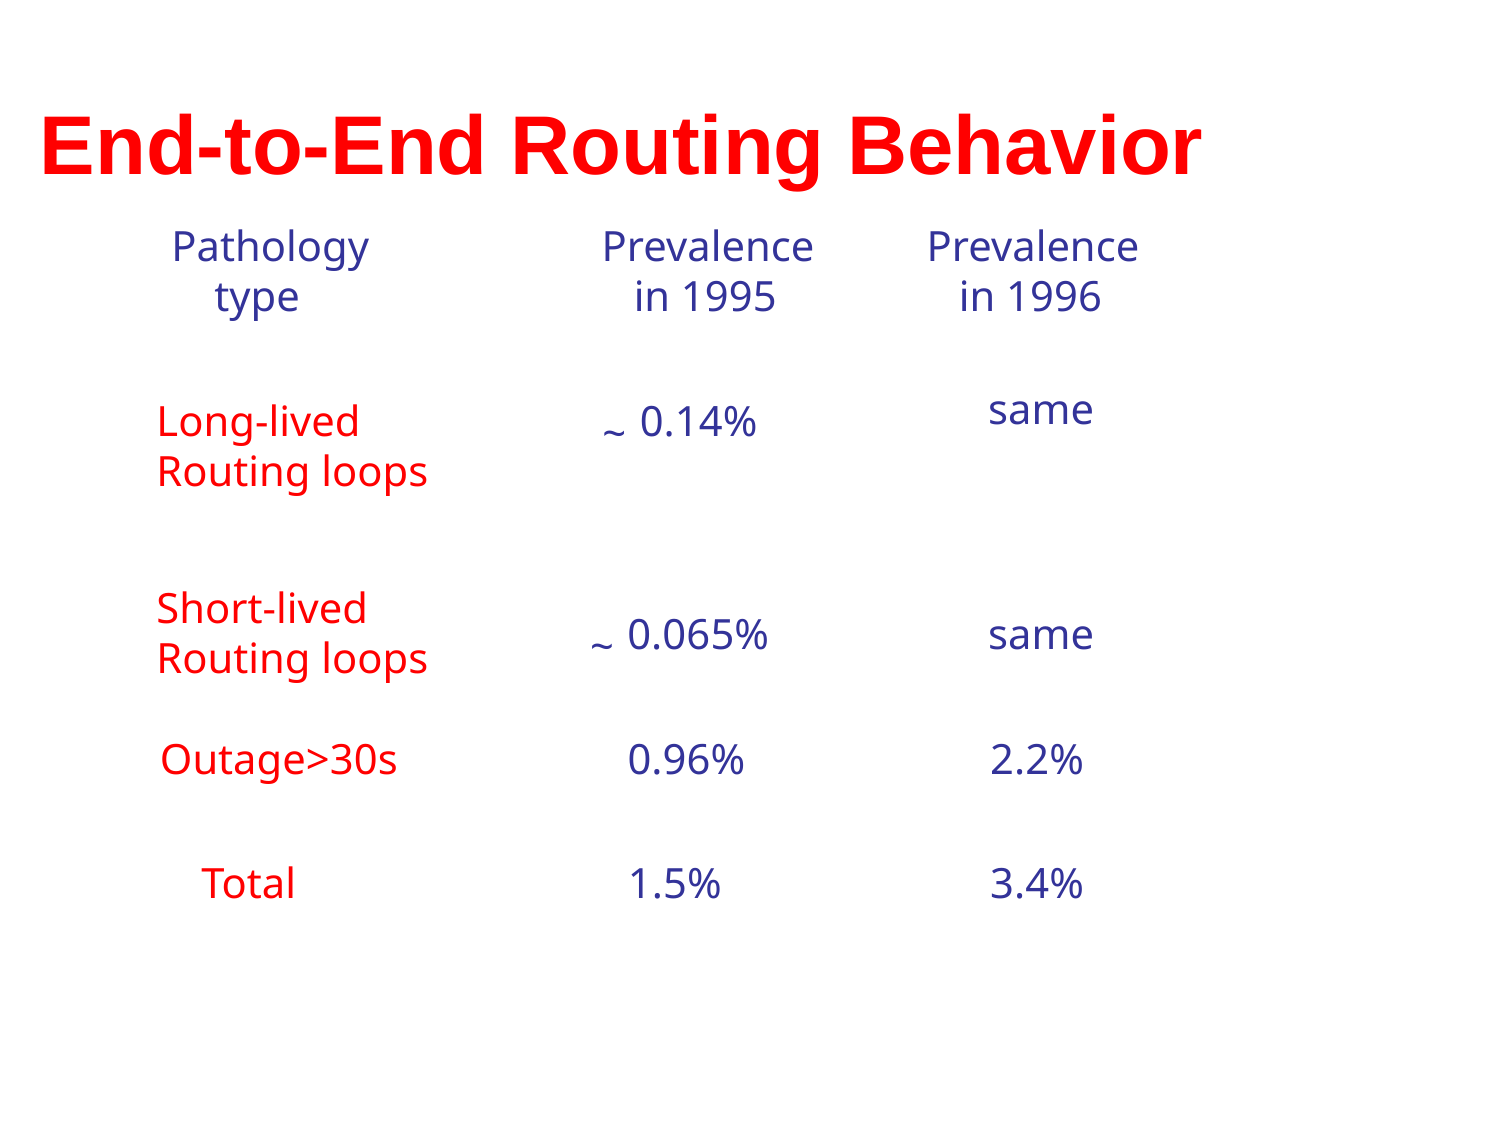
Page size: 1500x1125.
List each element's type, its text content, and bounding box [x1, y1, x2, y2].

text_box 2.2% [975, 725, 1100, 790]
text_box Long-lived Routing loops [141, 387, 444, 503]
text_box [574, 599, 785, 678]
text_box Prevalence in 1995 [586, 236, 830, 328]
text_box same [973, 600, 1109, 665]
text_box Outage>30s [145, 725, 413, 790]
text_box 1.5% [613, 849, 737, 915]
text_box Total [186, 849, 311, 915]
text_box Pathology type [156, 236, 384, 328]
title End-to-End Routing Behavior [24, 47, 1463, 236]
text_box 3.4% [975, 849, 1100, 915]
text_box 0.96% [612, 725, 761, 790]
text_box Short-lived Routing loops [141, 574, 444, 690]
text_box Prevalence in 1996 [911, 236, 1155, 328]
text_box same [973, 375, 1109, 440]
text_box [587, 387, 774, 466]
